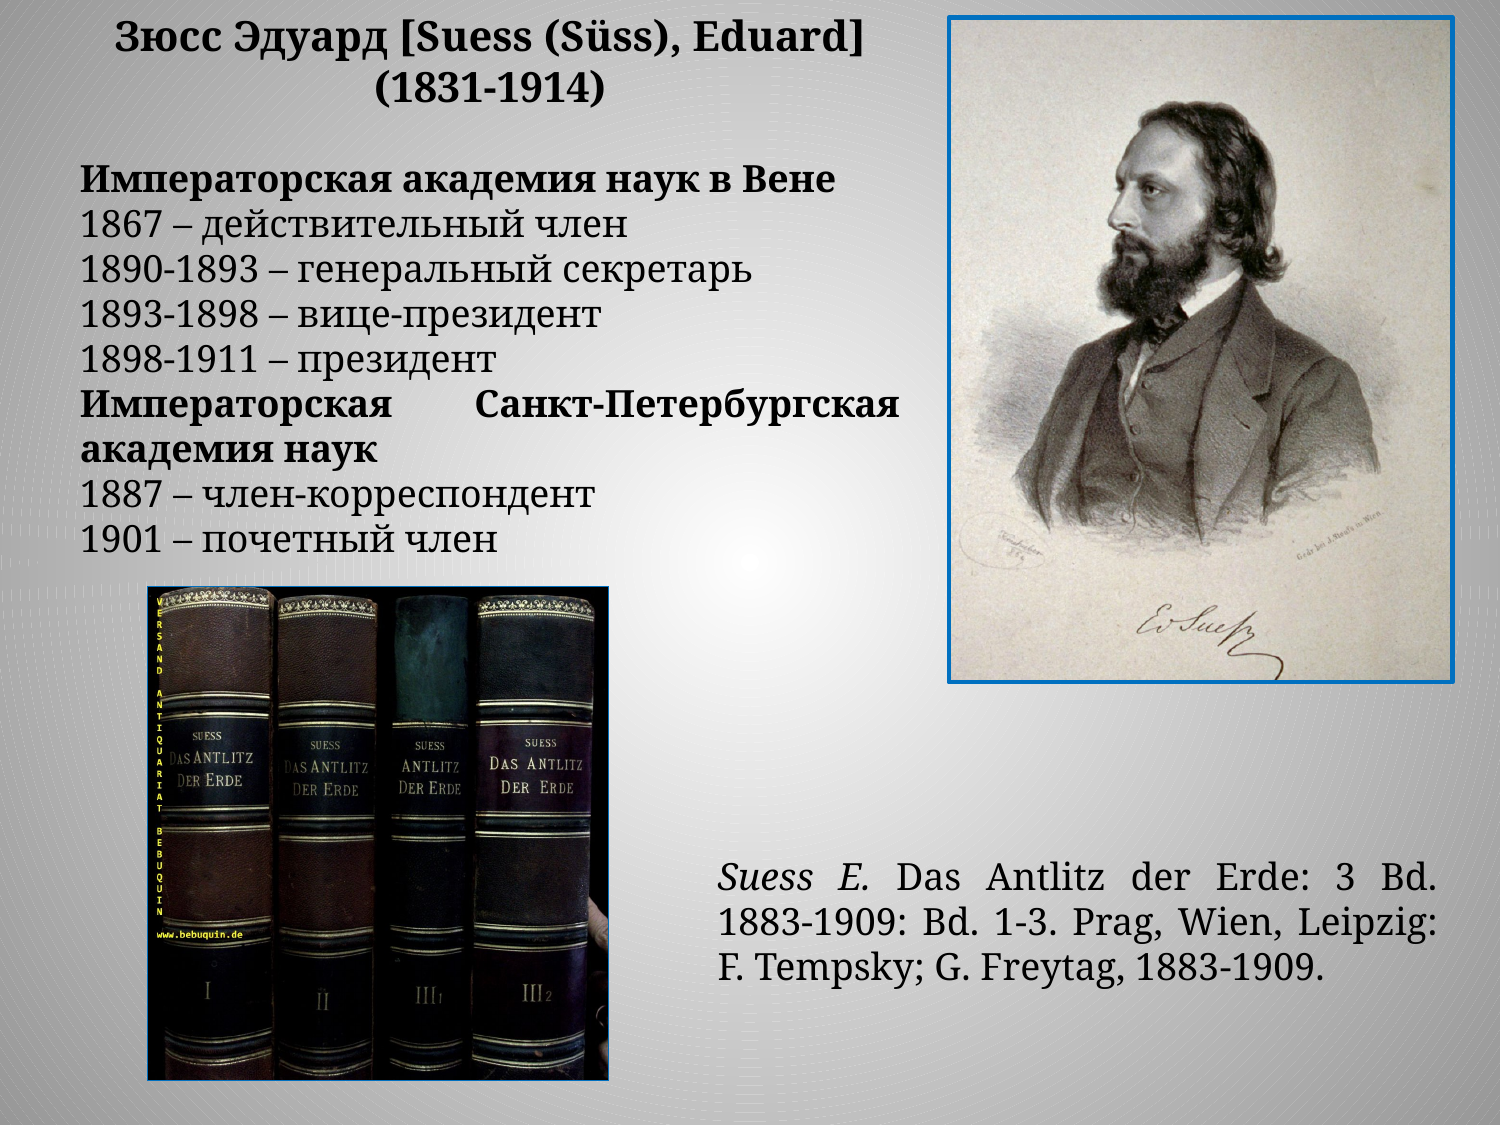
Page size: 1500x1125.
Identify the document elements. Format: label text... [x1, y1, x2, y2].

text_box Зюсс Эдуард [Suess (Süss), Eduard] (1831-1914) Императорская академия наук в Вене 1867 – действительный член 1890-1893 – генеральный секретарь 1893-1898 – вице-президент 1898-1911 – президент Императорская Санкт-Петербургская академия наук 1887 – член-корреспондент 1901 – почетный член [64, 2, 916, 568]
text_box [690, 668, 1441, 729]
picture [147, 585, 610, 1081]
picture [950, 19, 1451, 681]
text_box Suess E. Das Antlitz der Erde: 3 Bd. 1883-1909: Bd. 1-3. Prag, Wien, Leipzig: F. Tempsky; G. Freytag, 1883-1909. [702, 845, 1453, 996]
